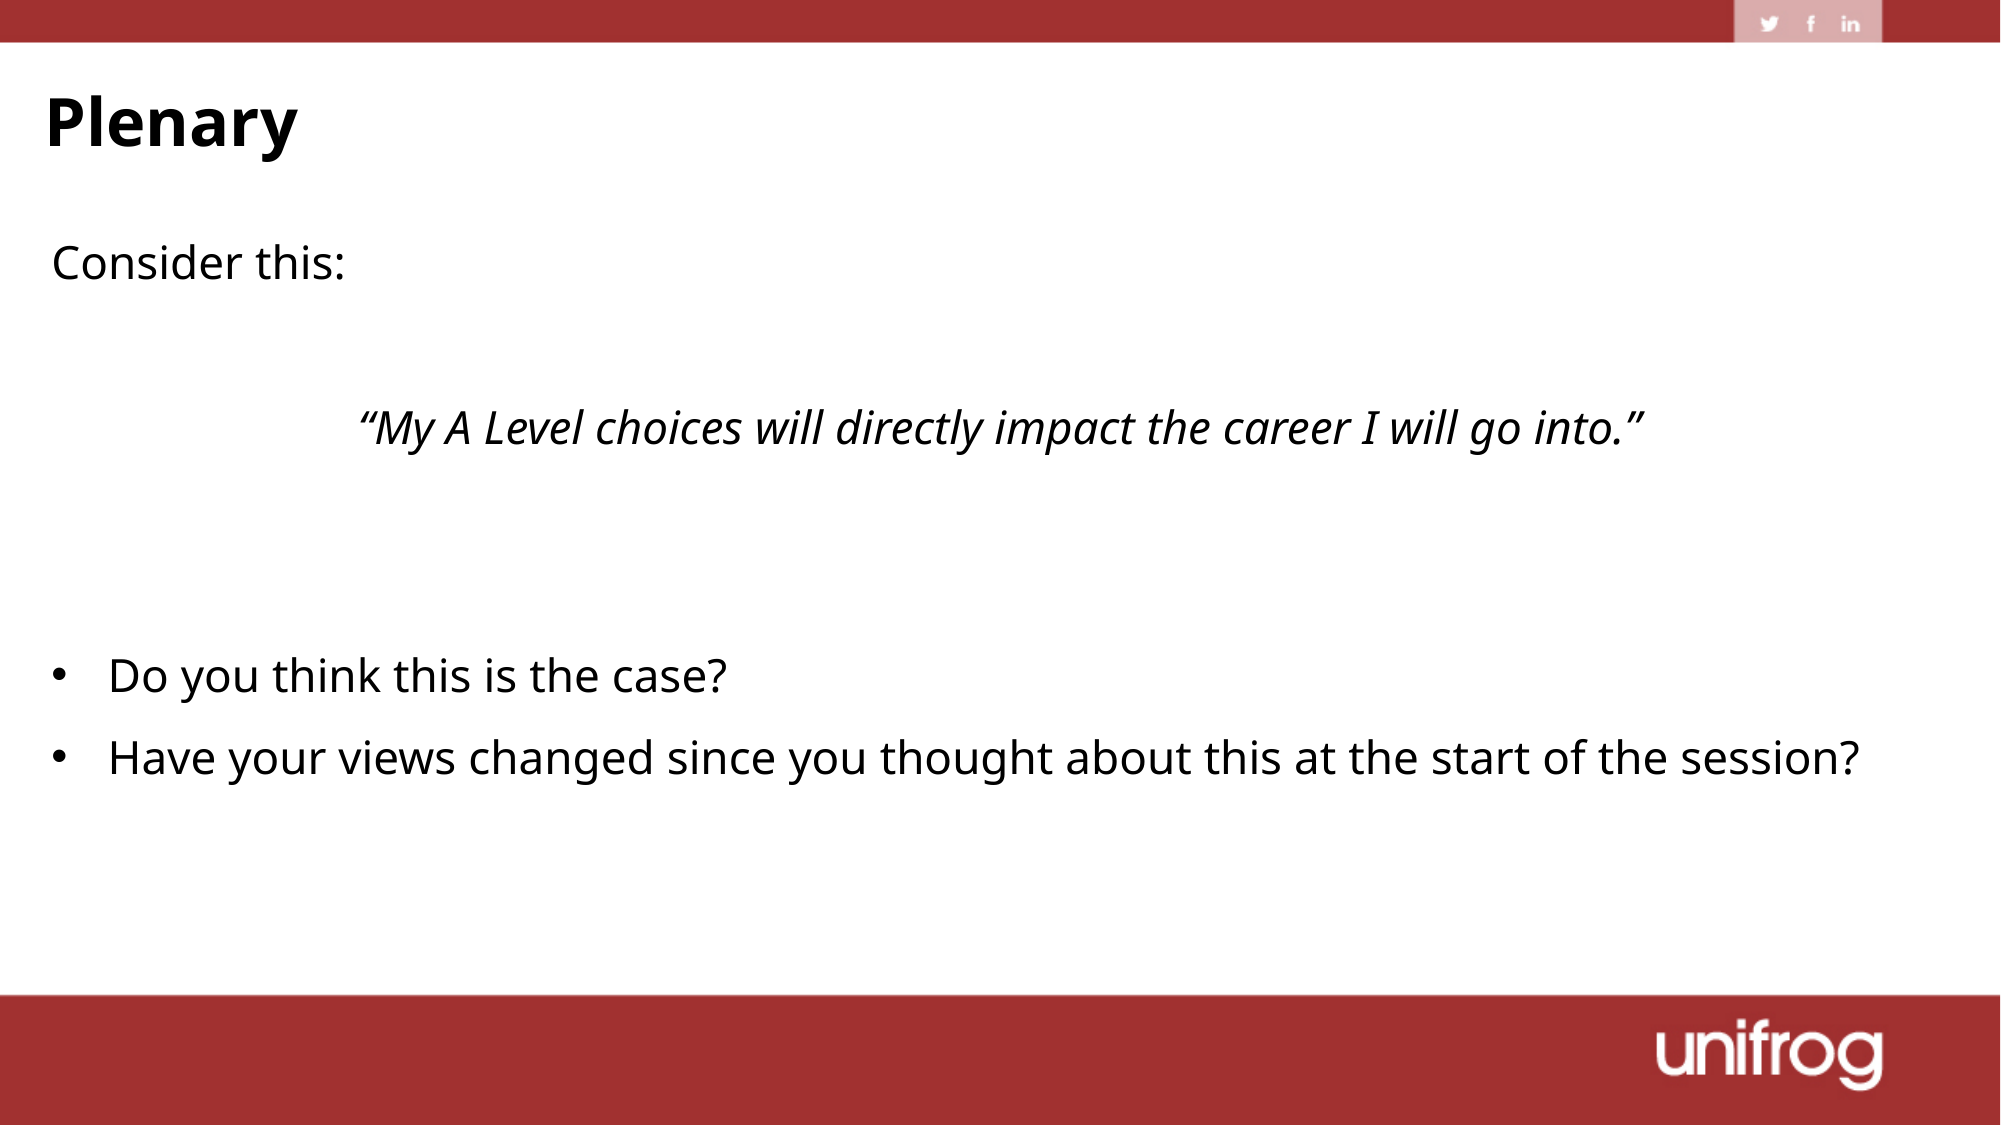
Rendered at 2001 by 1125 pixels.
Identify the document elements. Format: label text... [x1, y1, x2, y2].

text_box Plenary [29, 72, 1956, 167]
text_box Consider this: “My A Level choices will directly impact the career I will go into.” Do you think this is the case? Have your views changed since you thought about this at the start of the session? [36, 199, 1964, 874]
picture [0, 0, 2001, 1125]
